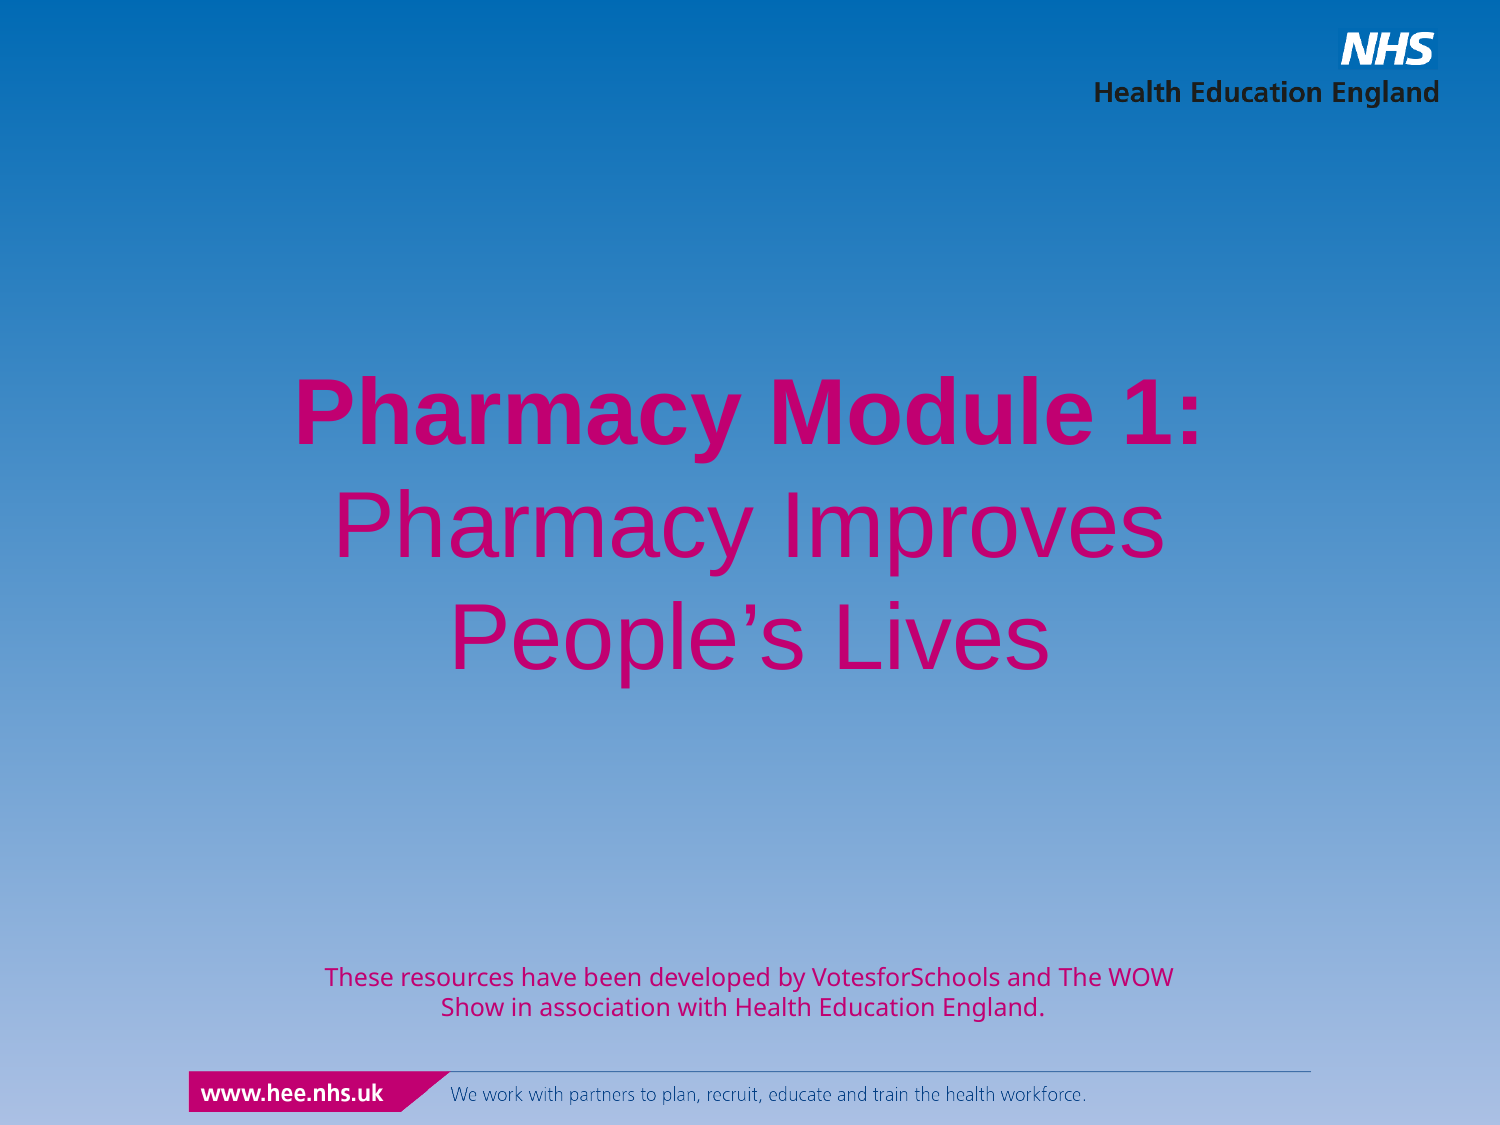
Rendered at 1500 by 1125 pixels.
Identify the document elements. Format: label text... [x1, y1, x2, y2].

picture [129, 1010, 1370, 1125]
picture [1093, 28, 1440, 108]
text_box Pharmacy Module 1: Pharmacy Improves People’s Lives [269, 343, 1231, 696]
text_box These resources have been developed by VotesforSchools and The WOW Show in association with Health Education England. [278, 954, 1222, 1010]
